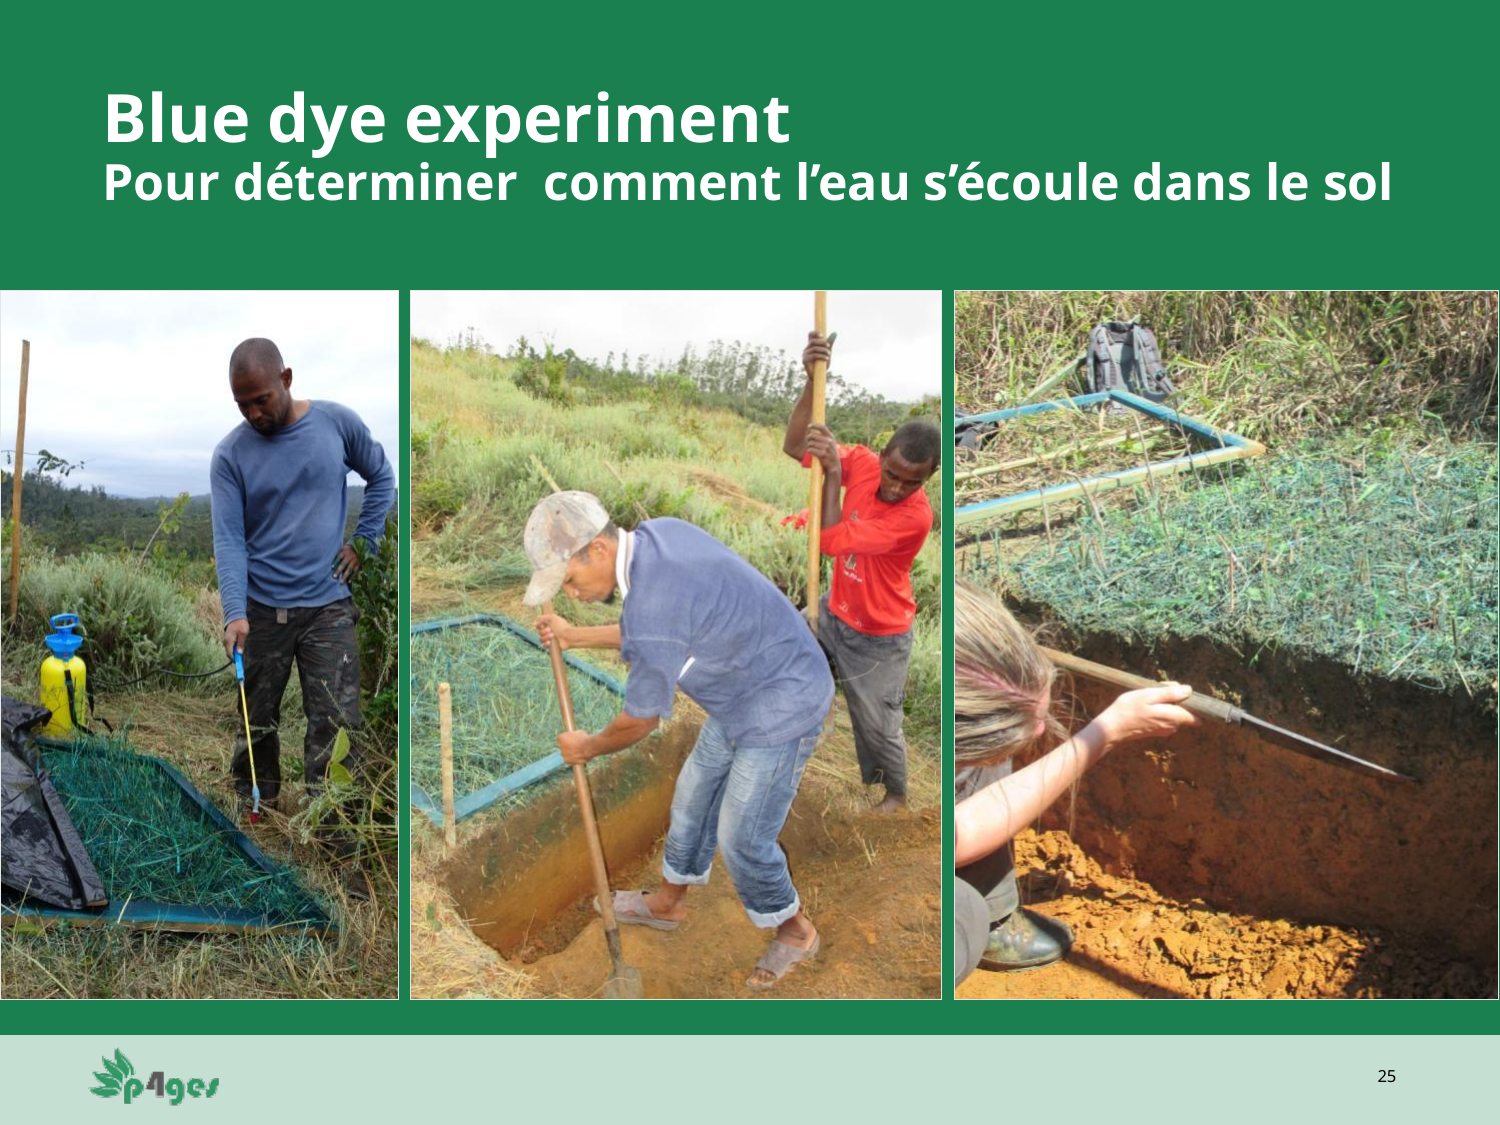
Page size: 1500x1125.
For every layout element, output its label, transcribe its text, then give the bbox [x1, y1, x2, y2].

picture [0, 290, 399, 1000]
picture [954, 290, 1499, 1000]
title Blue dye experiment Pour déterminer comment l’eau s’écoule dans le sol [87, 30, 1412, 219]
picture [87, 1047, 222, 1107]
picture [410, 290, 942, 1000]
slide_number 25 [1332, 1057, 1412, 1097]
